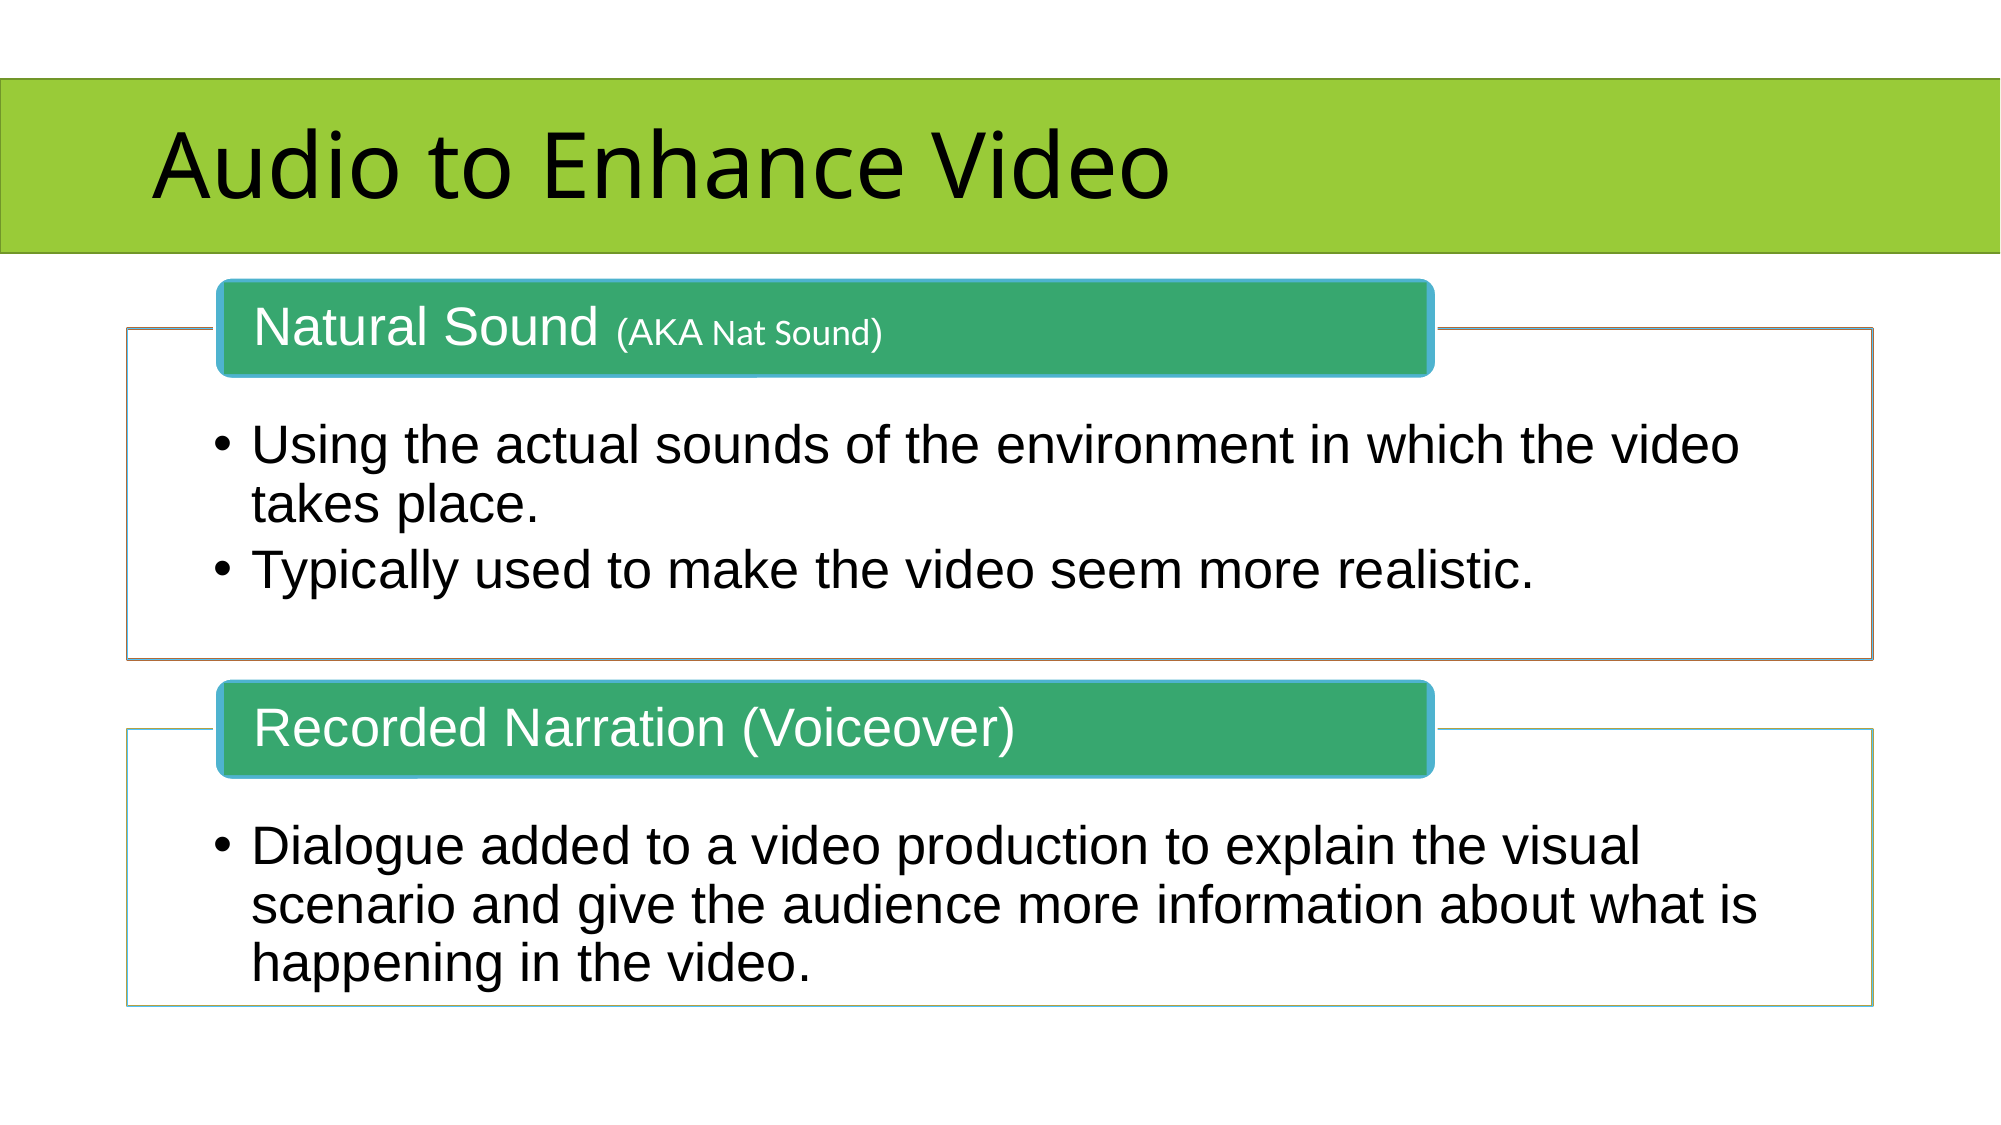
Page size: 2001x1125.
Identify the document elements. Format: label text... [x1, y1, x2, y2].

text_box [127, 277, 1873, 1007]
title Audio to Enhance Video [137, 59, 1863, 277]
